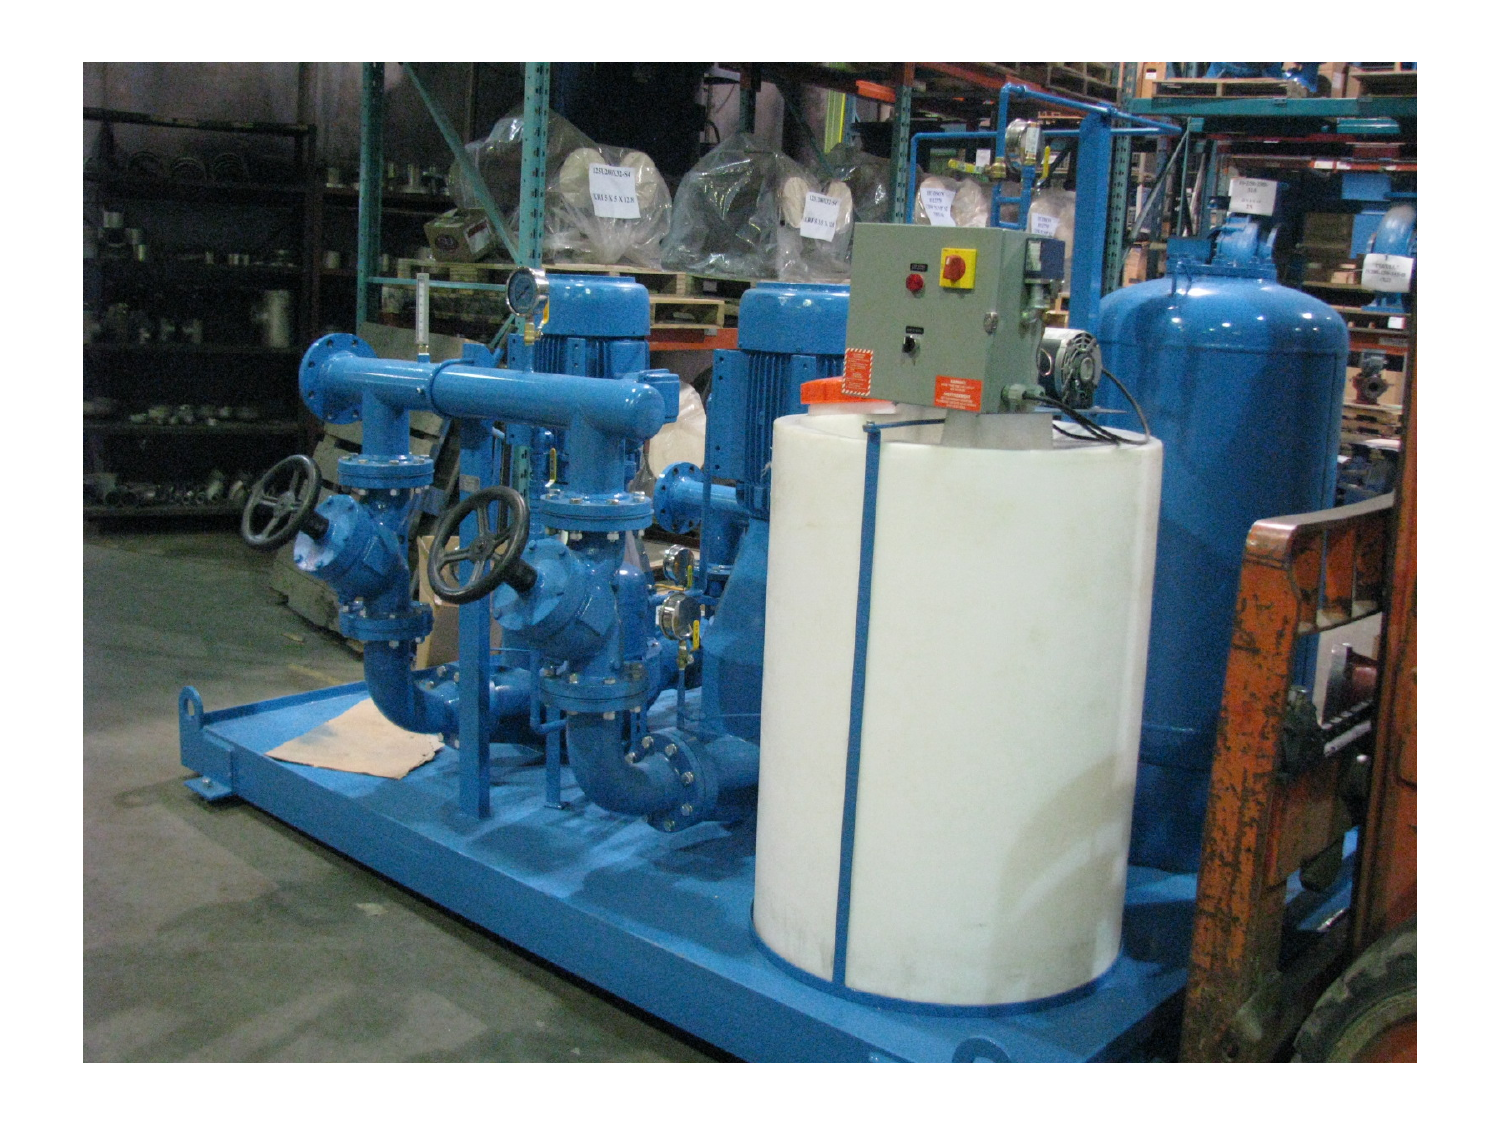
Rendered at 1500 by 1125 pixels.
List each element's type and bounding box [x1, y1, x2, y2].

picture [83, 62, 1417, 1063]
